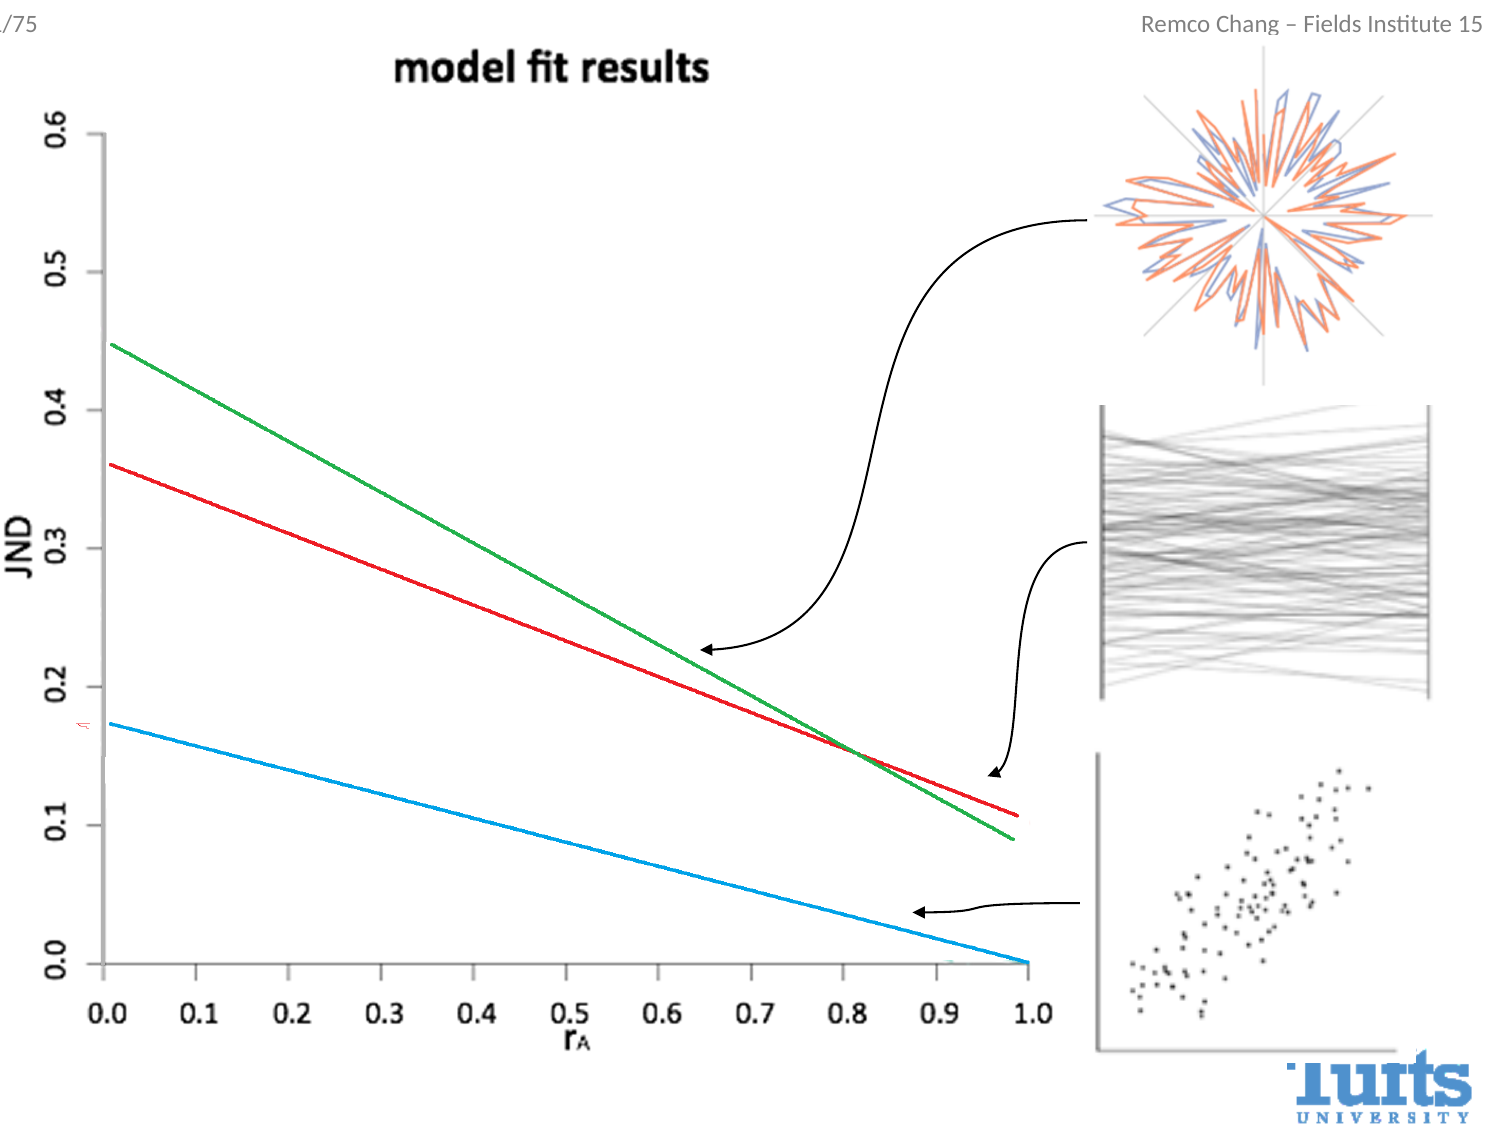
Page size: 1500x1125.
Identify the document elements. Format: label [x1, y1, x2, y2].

picture [1287, 1046, 1500, 1125]
picture [1086, 35, 1452, 405]
text_box [987, 414, 1444, 777]
text_box [912, 743, 1417, 1063]
text_box [699, 219, 1088, 651]
picture [0, 35, 1058, 1063]
